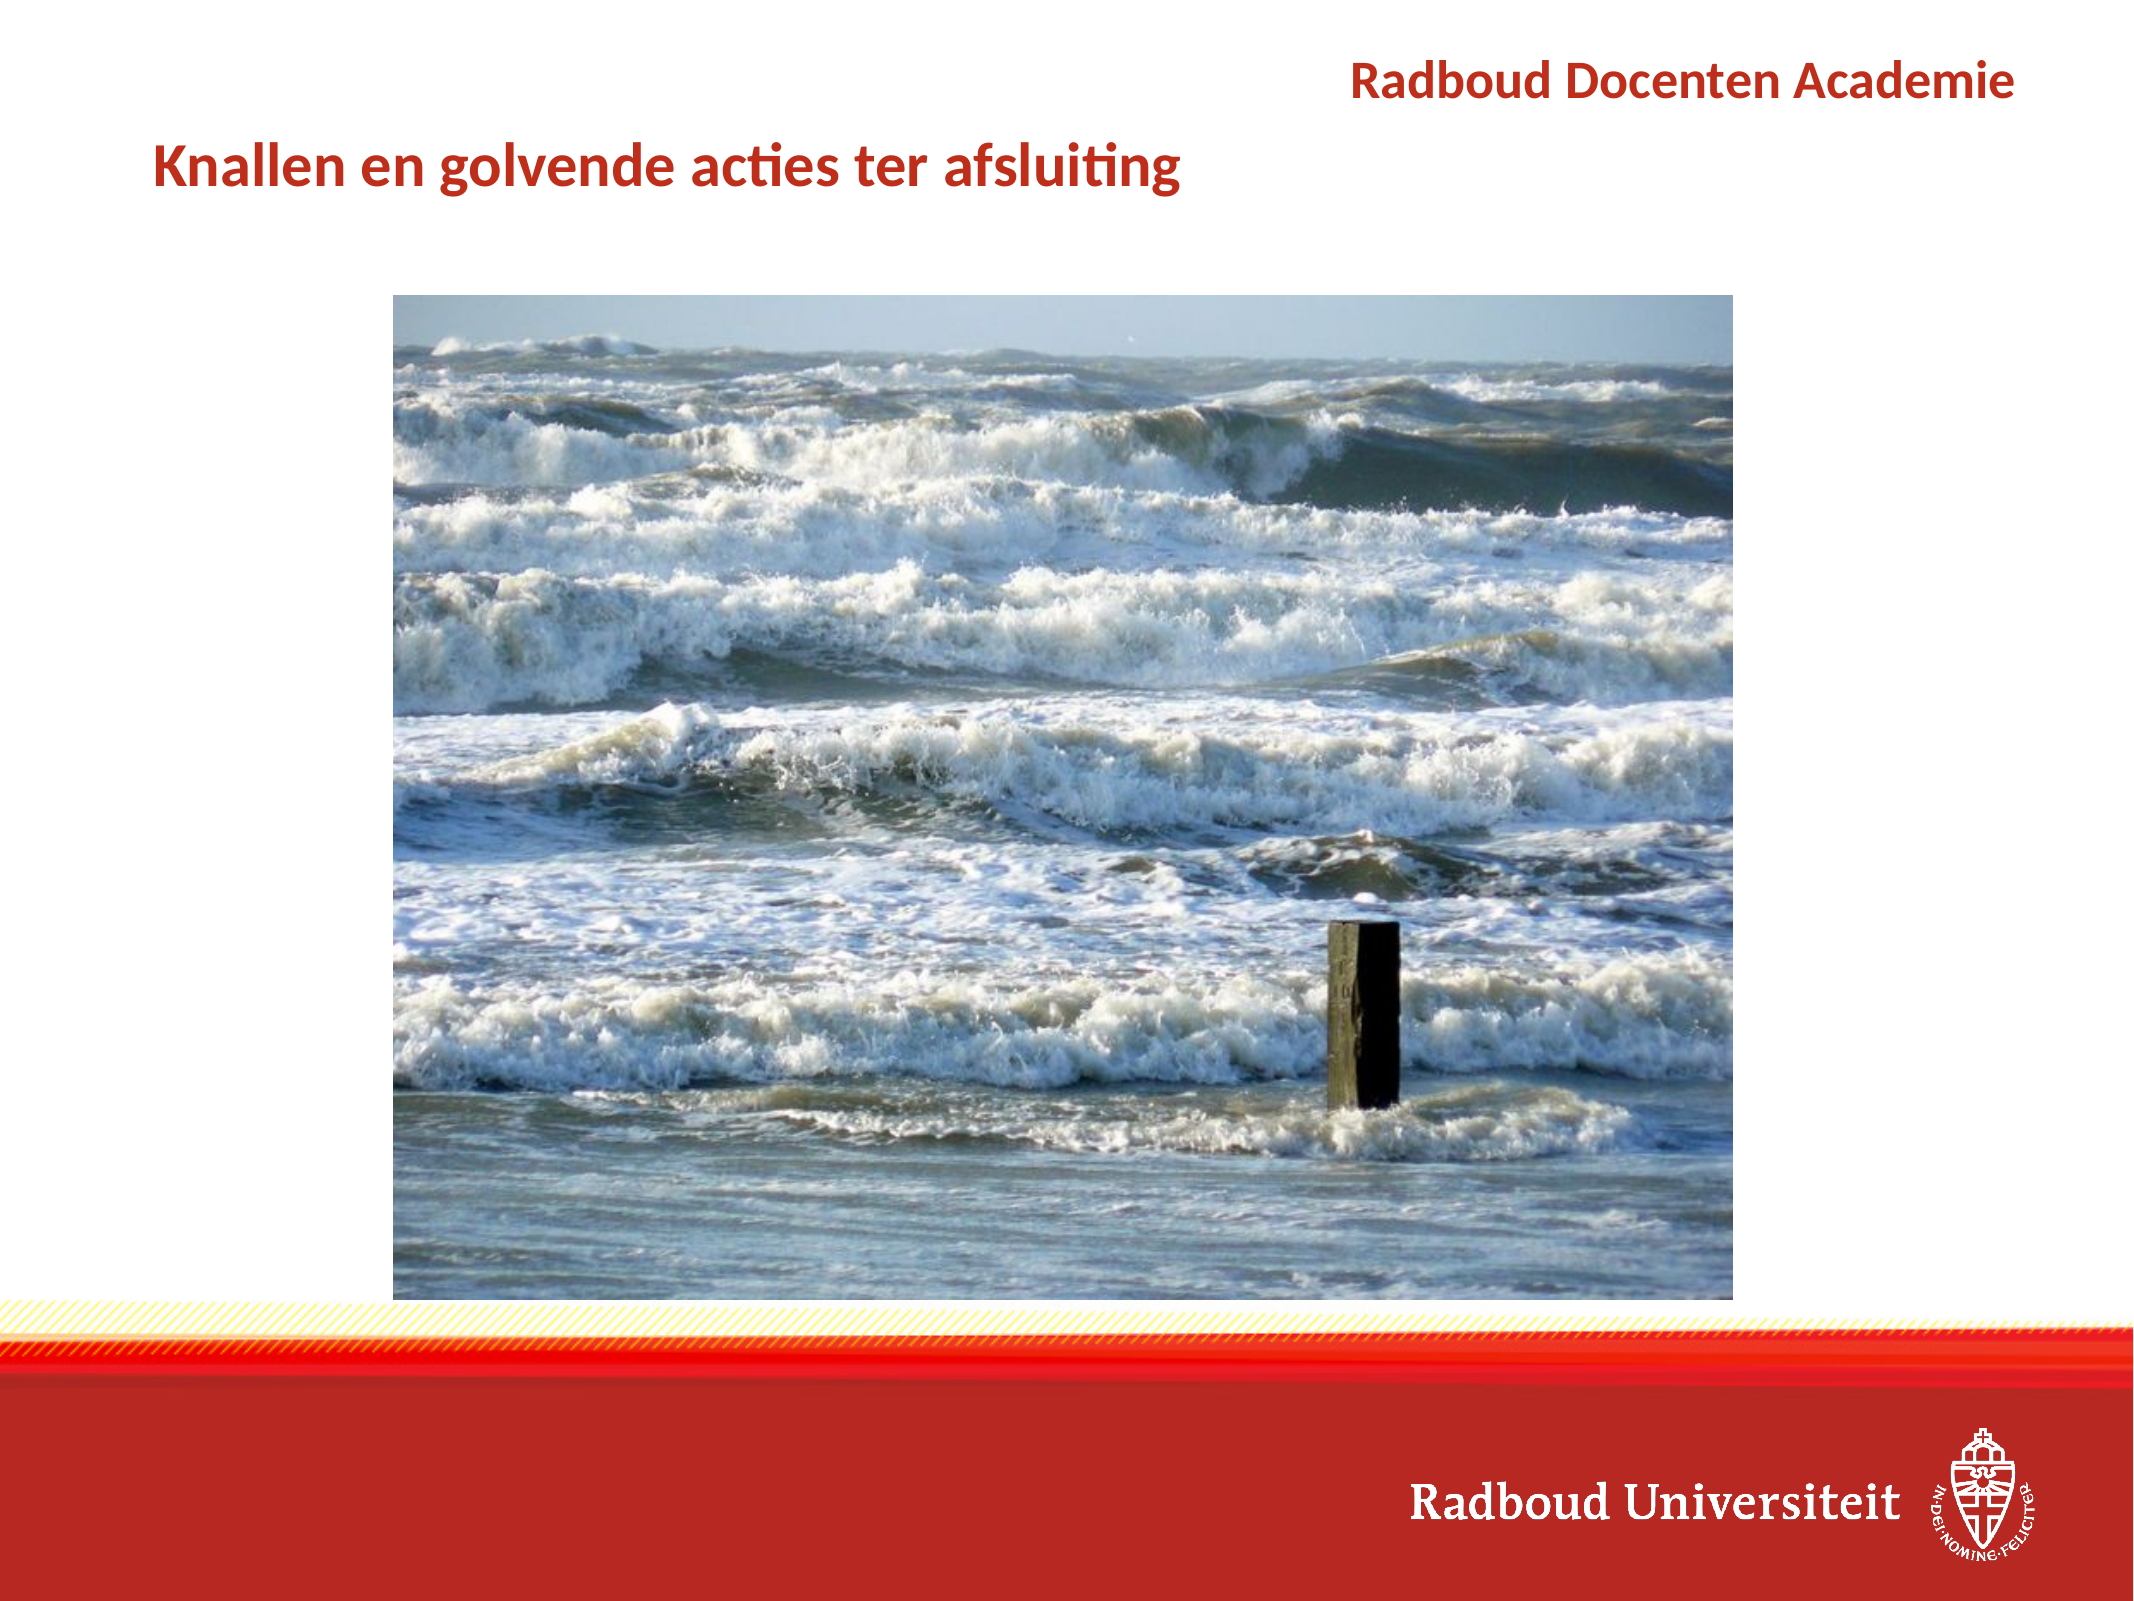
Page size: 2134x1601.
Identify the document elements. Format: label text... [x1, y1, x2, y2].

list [393, 295, 1733, 1300]
picture [0, 0, 2134, 1601]
title Knallen en golvende acties ter afsluiting [147, 117, 1979, 296]
